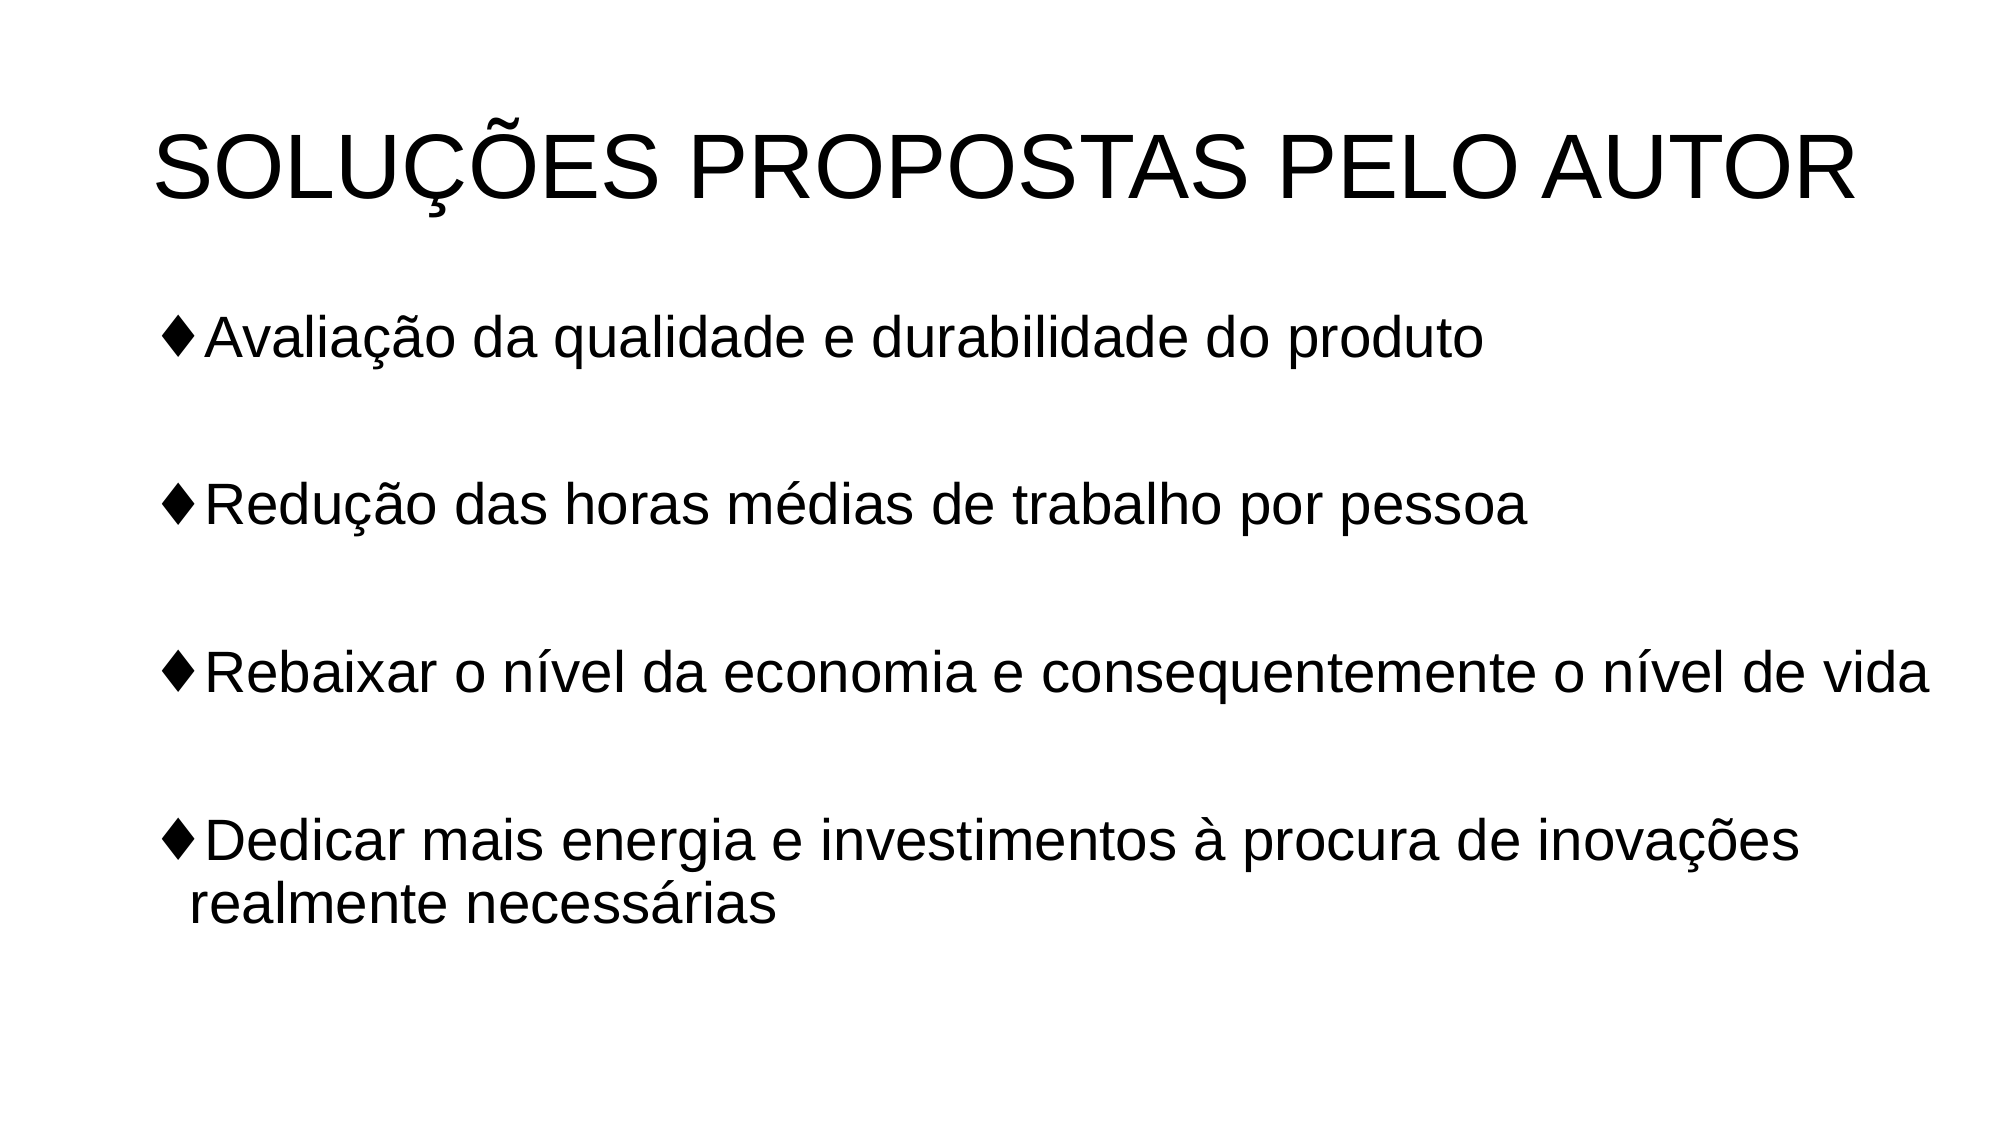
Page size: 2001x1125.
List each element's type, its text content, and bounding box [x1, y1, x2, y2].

title SOLUÇÕES PROPOSTAS PELO AUTOR [137, 59, 1940, 278]
list Avaliação da qualidade e durabilidade do produto Redução das horas médias de trabalho por pessoa Rebaixar o nível da economia e consequentemente o nível de vida Dedicar mais energia e investimentos à procura de inovações realmente necessárias [137, 299, 1970, 1014]
